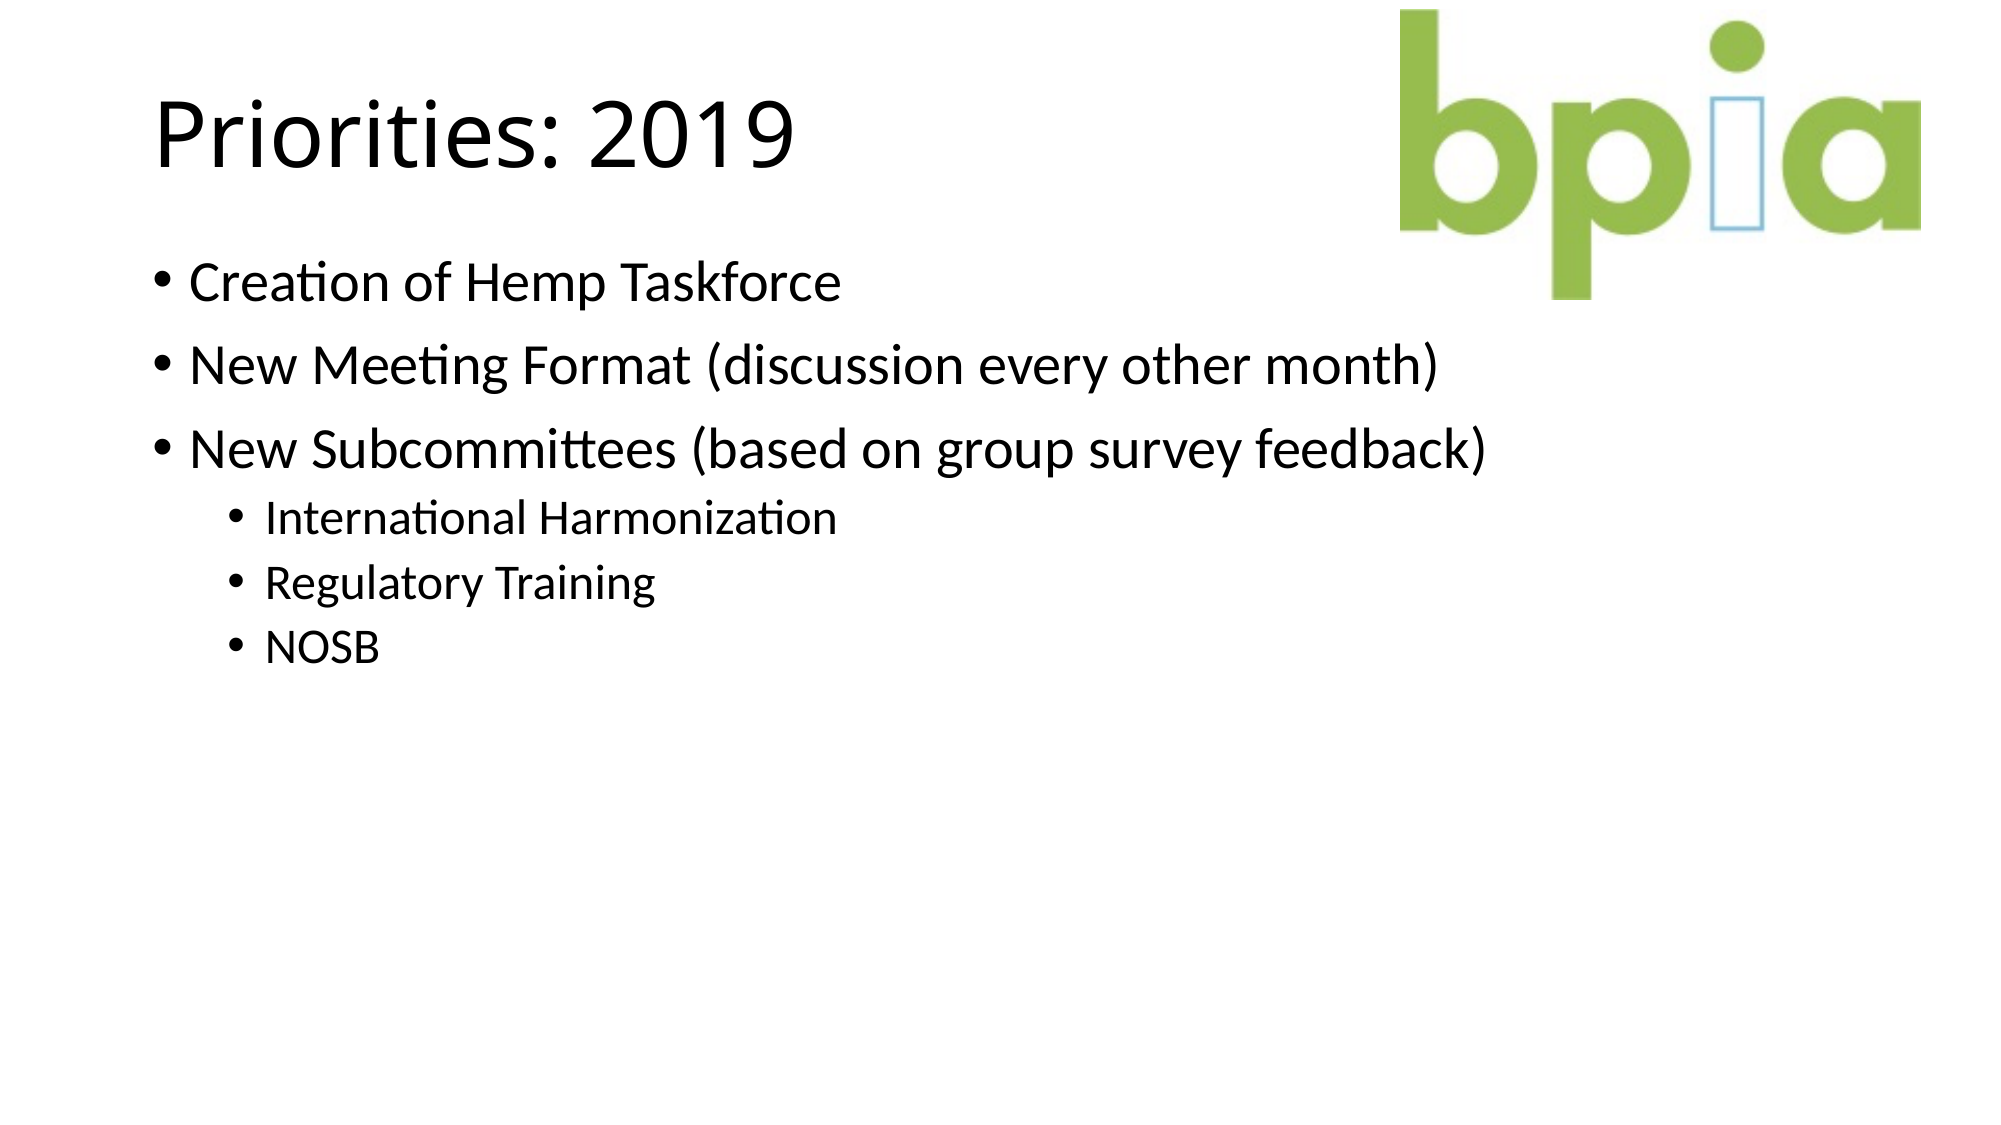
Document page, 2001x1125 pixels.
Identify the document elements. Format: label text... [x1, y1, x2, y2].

picture [1400, 9, 1921, 300]
title Priorities: 2019 [137, 59, 1863, 216]
list Creation of Hemp Taskforce New Meeting Format (discussion every other month) New Subcommittees (based on group survey feedback) International Harmonization Regulatory Training NOSB [137, 243, 1863, 1100]
